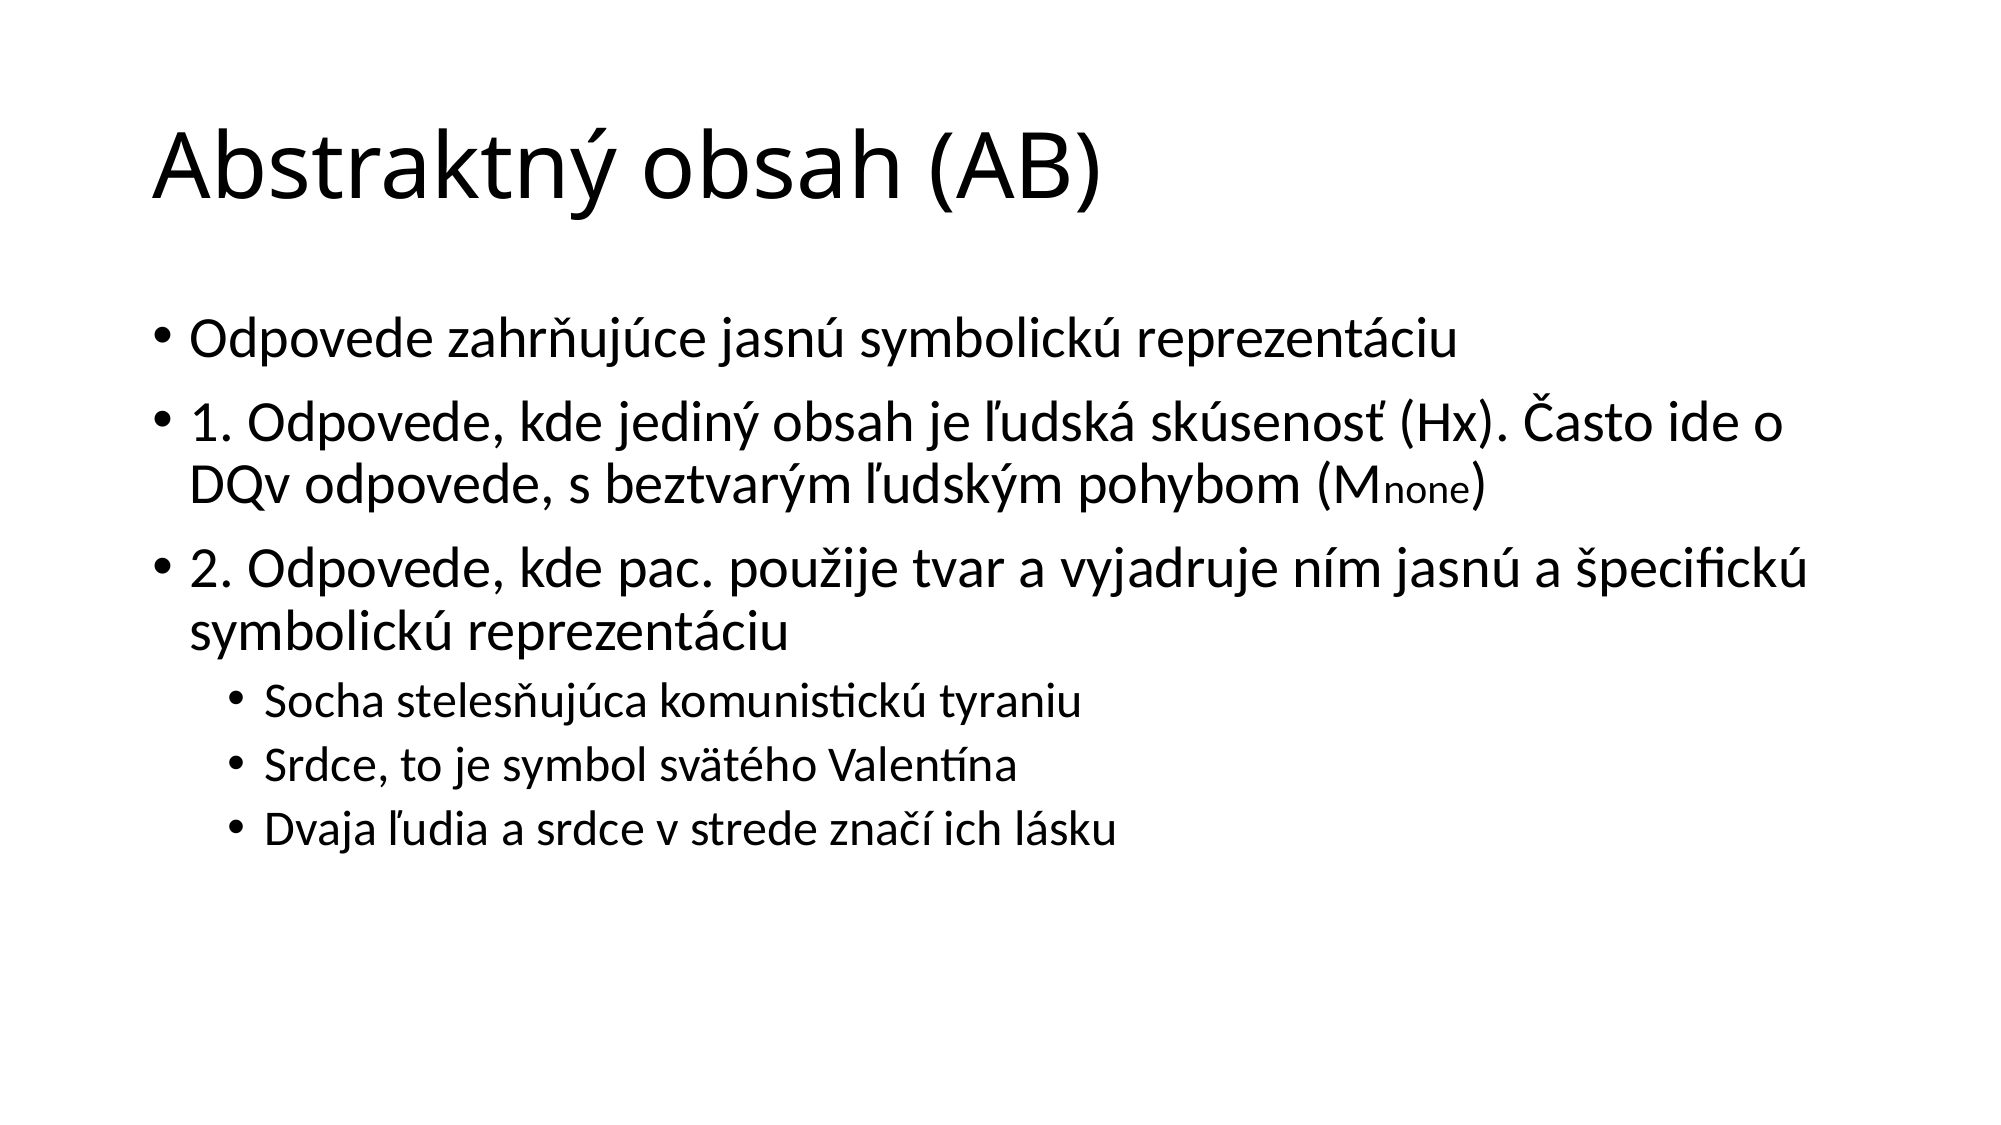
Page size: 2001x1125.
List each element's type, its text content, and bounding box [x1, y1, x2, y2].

list Odpovede zahrňujúce jasnú symbolickú reprezentáciu 1. Odpovede, kde jediný obsah je ľudská skúsenosť (Hx). Často ide o DQv odpovede, s beztvarým ľudským pohybom (Mnone) 2. Odpovede, kde pac. použije tvar a vyjadruje ním jasnú a špecifickú symbolickú reprezentáciu Socha stelesňujúca komunistickú tyraniu Srdce, to je symbol svätého Valentína Dvaja ľudia a srdce v strede značí ich lásku [137, 299, 1863, 1014]
title Abstraktný obsah (AB) [137, 59, 1863, 278]
